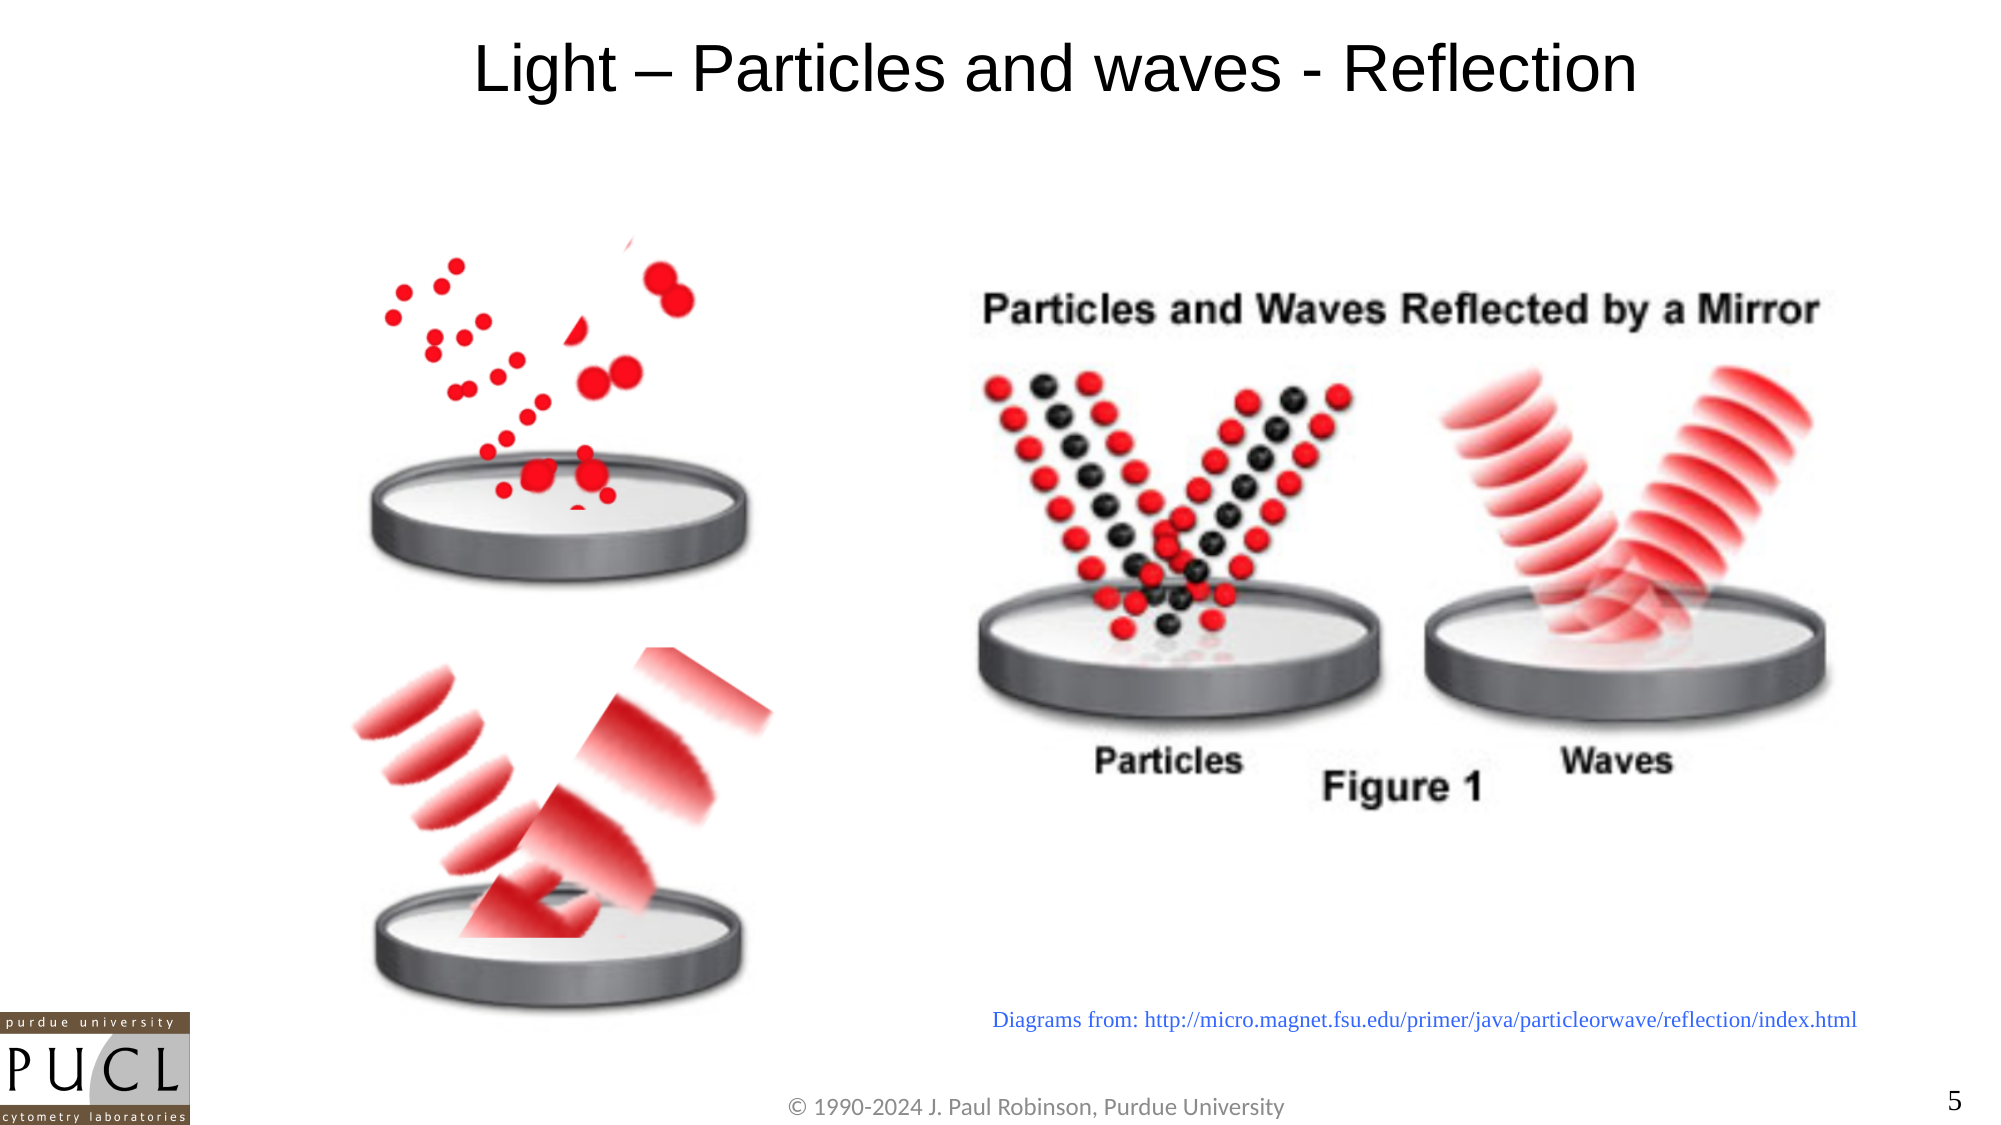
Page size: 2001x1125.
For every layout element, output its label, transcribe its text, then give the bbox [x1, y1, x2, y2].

footer © 1990-2024 J. Paul Robinson, Purdue University [698, 1075, 1374, 1125]
picture [0, 1012, 190, 1125]
picture [191, 154, 1906, 1055]
title Light – Particles and waves - Reflection [458, 0, 1734, 164]
text_box Diagrams from: http://micro.magnet.fsu.edu/primer/java/particleorwave/reflection/index.html [977, 997, 1875, 1040]
